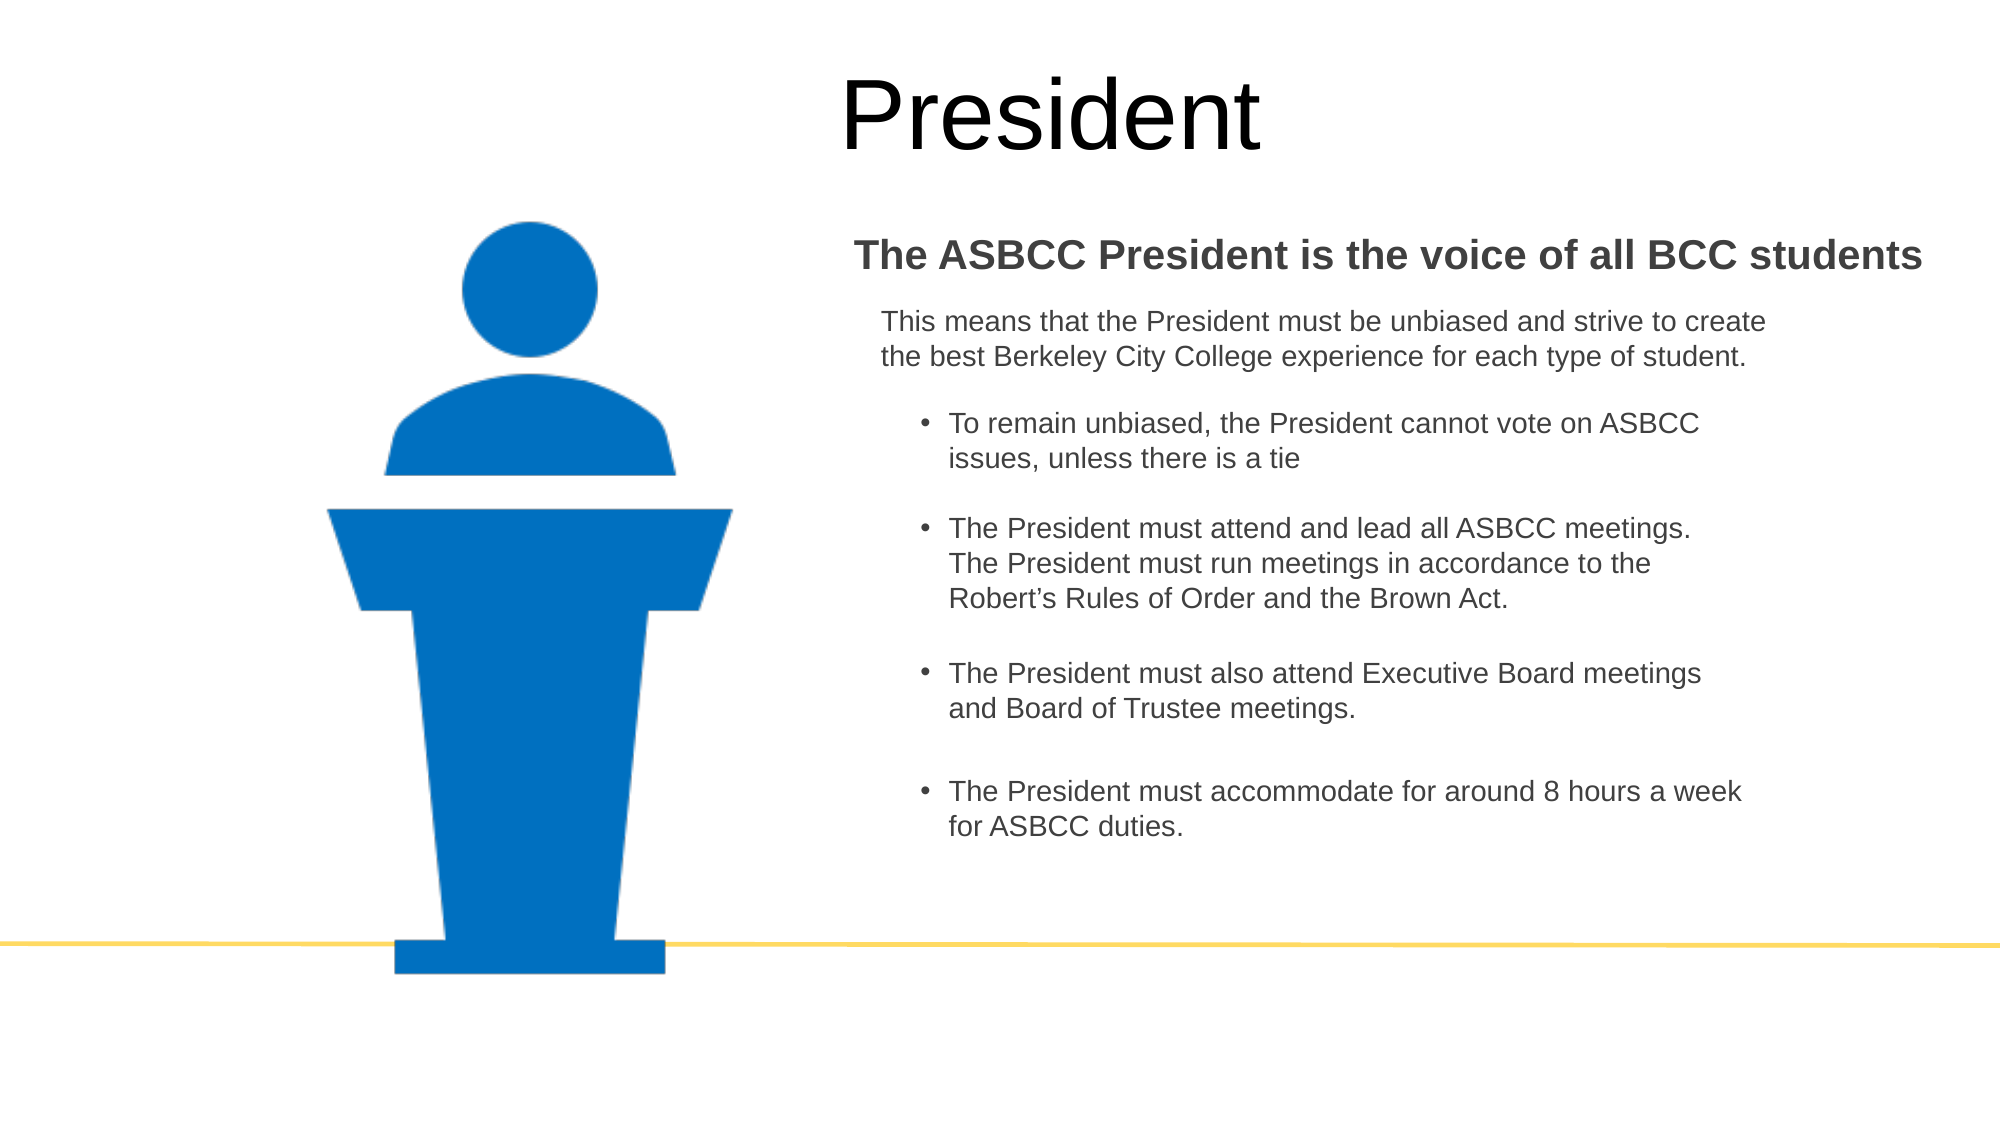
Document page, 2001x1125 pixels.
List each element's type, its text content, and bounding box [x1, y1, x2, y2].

text_box To remain unbiased, the President cannot vote on ASBCC issues, unless there is a tie [936, 397, 1764, 482]
text_box The President must accommodate for around 8 hours a week for ASBCC duties. [936, 765, 1764, 850]
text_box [936, 219, 2000, 381]
picture [124, 193, 936, 1004]
text_box The President must attend and lead all ASBCC meetings. The President must run meetings in accordance to the Robert’s Rules of Order and the Brown Act. [936, 502, 1764, 622]
text_box The President must also attend Executive Board meetings and Board of Trustee meetings. [936, 646, 1764, 732]
list President [101, 55, 2000, 175]
